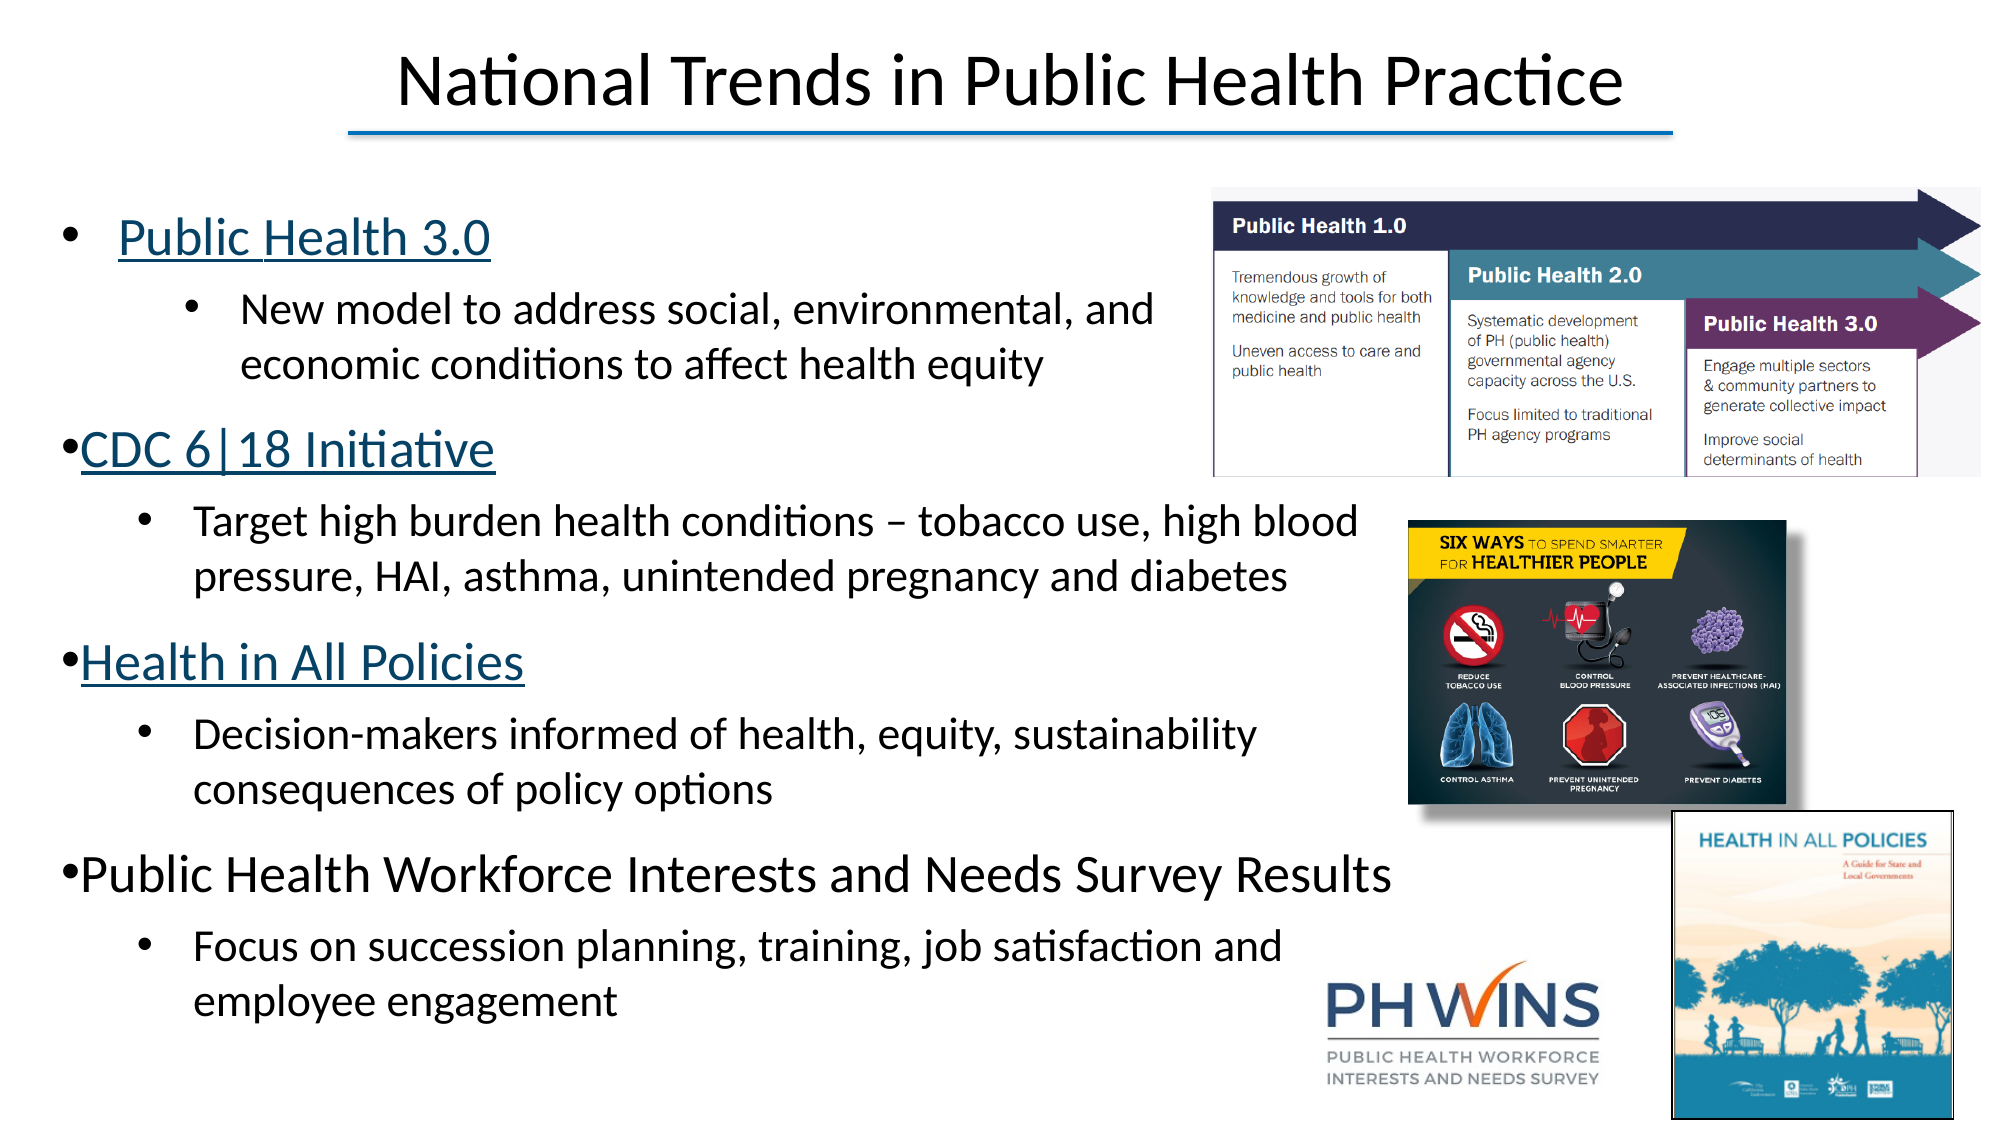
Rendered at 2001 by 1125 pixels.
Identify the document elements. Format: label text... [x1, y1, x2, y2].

text_box Public Health 3.0 New model to address social, environmental, and economic conditions to affect health equity CDC 6|18 Initiative Target high burden health conditions – tobacco use, high blood pressure, HAI, asthma, unintended pregnancy and diabetes Health in All Policies Decision-makers informed of health, equity, sustainability consequences of policy options Public Health Workforce Interests and Needs Survey Results Focus on succession planning, training, job satisfaction and employee engagement [47, 193, 1464, 1124]
list National Trends in Public Health Practice [381, 22, 1673, 130]
picture [1672, 811, 1953, 1119]
picture [1405, 517, 1787, 805]
picture [1211, 187, 1982, 478]
picture [1300, 943, 1626, 1102]
